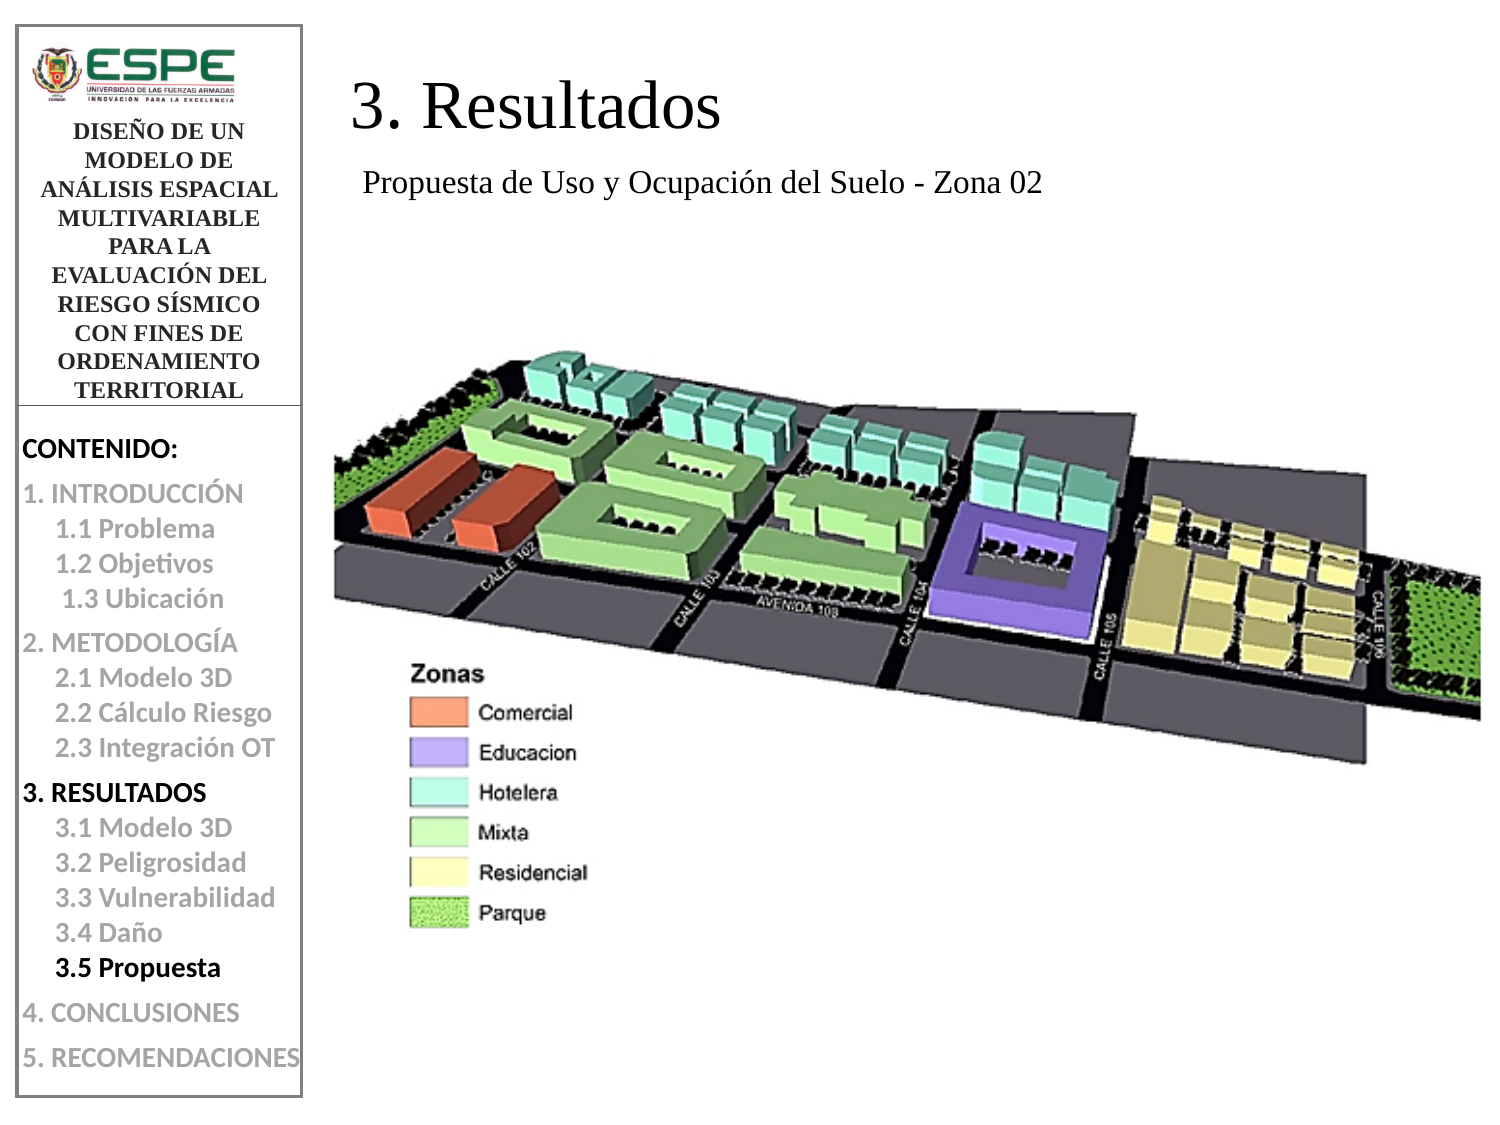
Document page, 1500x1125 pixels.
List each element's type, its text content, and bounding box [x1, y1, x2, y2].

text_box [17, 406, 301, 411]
list Propuesta de Uso y Ocupación del Suelo - Zona 02 [347, 157, 1312, 299]
text_box DISEÑO DE UN MODELO DE ANÁLISIS ESPACIAL MULTIVARIABLE PARA LA EVALUACIÓN DEL RIESGO SÍSMICO CON FINES DE ORDENAMIENTO TERRITORIAL [17, 108, 301, 405]
picture [28, 42, 240, 108]
text_box [16, 24, 303, 1097]
picture [330, 299, 1489, 950]
text_box CONTENIDO: 1. INTRODUCCIÓN 1.1 Problema 1.2 Objetivos 1.3 Ubicación 2. METODOLOGÍA 2.1 Modelo 3D 2.2 Cálculo Riesgo 2.3 Integración OT 3. RESULTADOS 3.1 Modelo 3D 3.2 Peligrosidad 3.3 Vulnerabilidad 3.4 Daño 3.5 Propuesta 4. CONCLUSIONES 5. RECOMENDACIONES [7, 421, 327, 1116]
title 3. Resultados [335, 42, 1411, 172]
